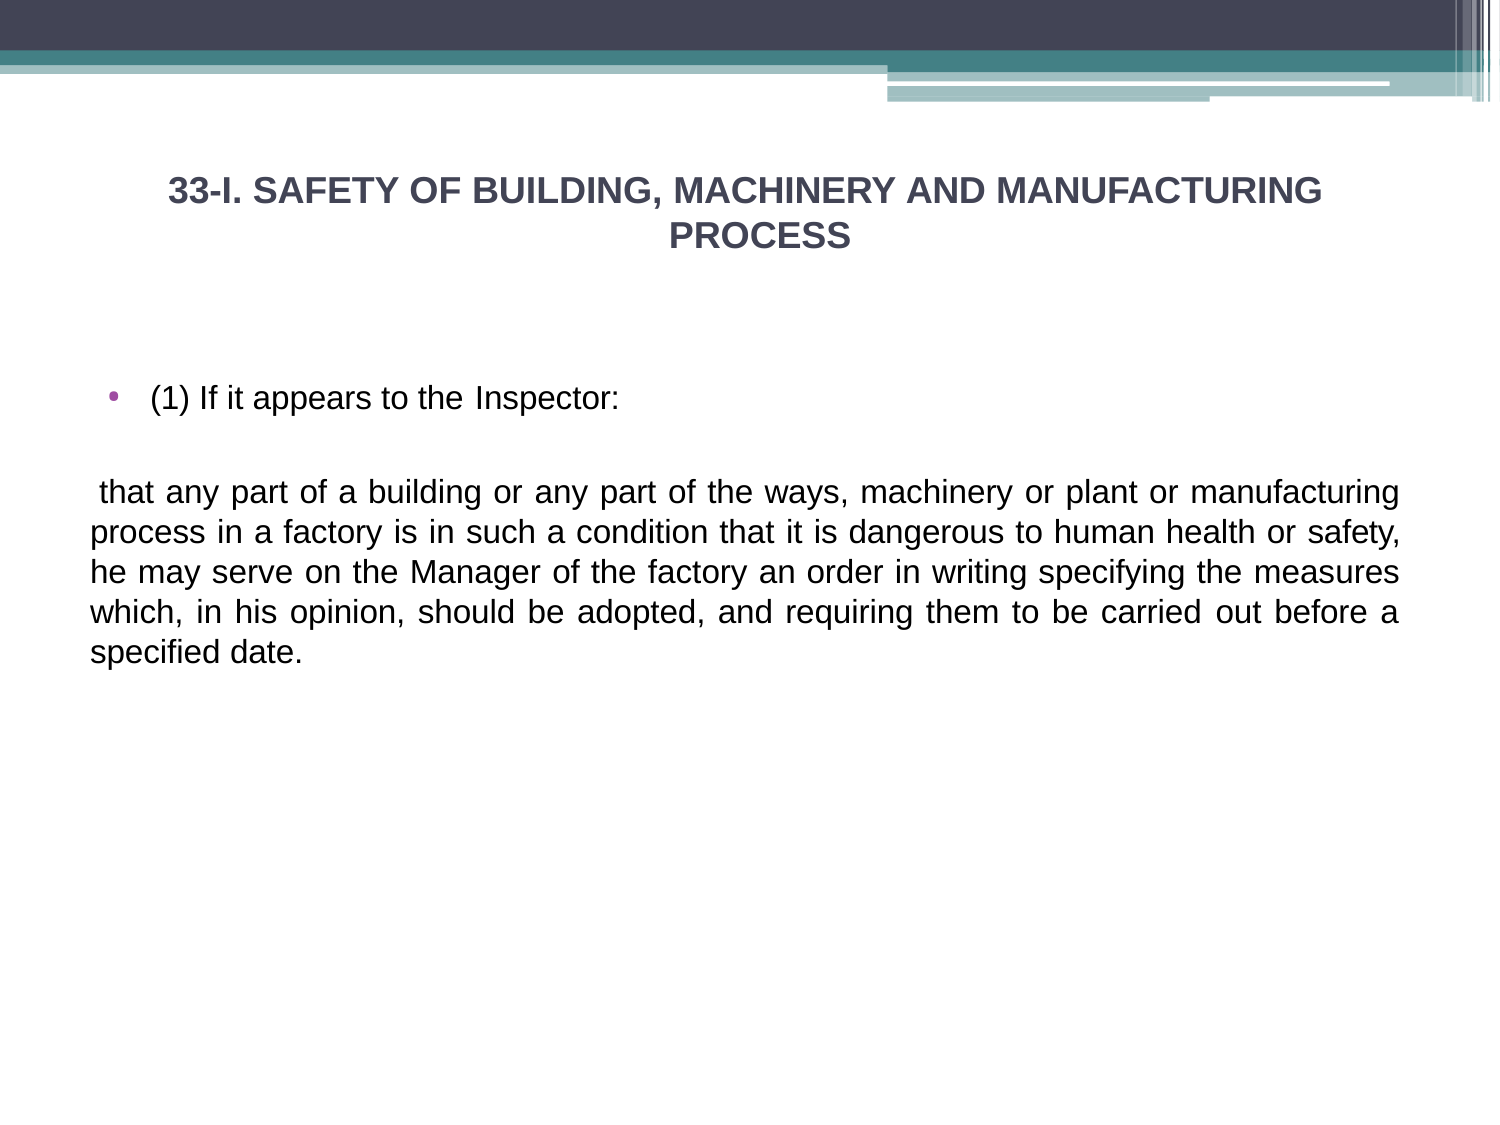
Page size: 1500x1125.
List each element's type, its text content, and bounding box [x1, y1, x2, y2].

text_box (1) If it appears to the Inspector: that any part of a building or any part of the ways, machinery or plant or manufacturing process in a factory is in such a condition that it is dangerous to human health or safety, he may serve on the Manager of the factory an order in writing specifying the measures which, in his opinion, should be adopted, and requiring them to be carried out before a specified date. [87, 373, 1412, 670]
title 33-I. SAFETY OF BUILDING, MACHINERY AND MANUFACTURING PROCESS [166, 164, 1334, 355]
